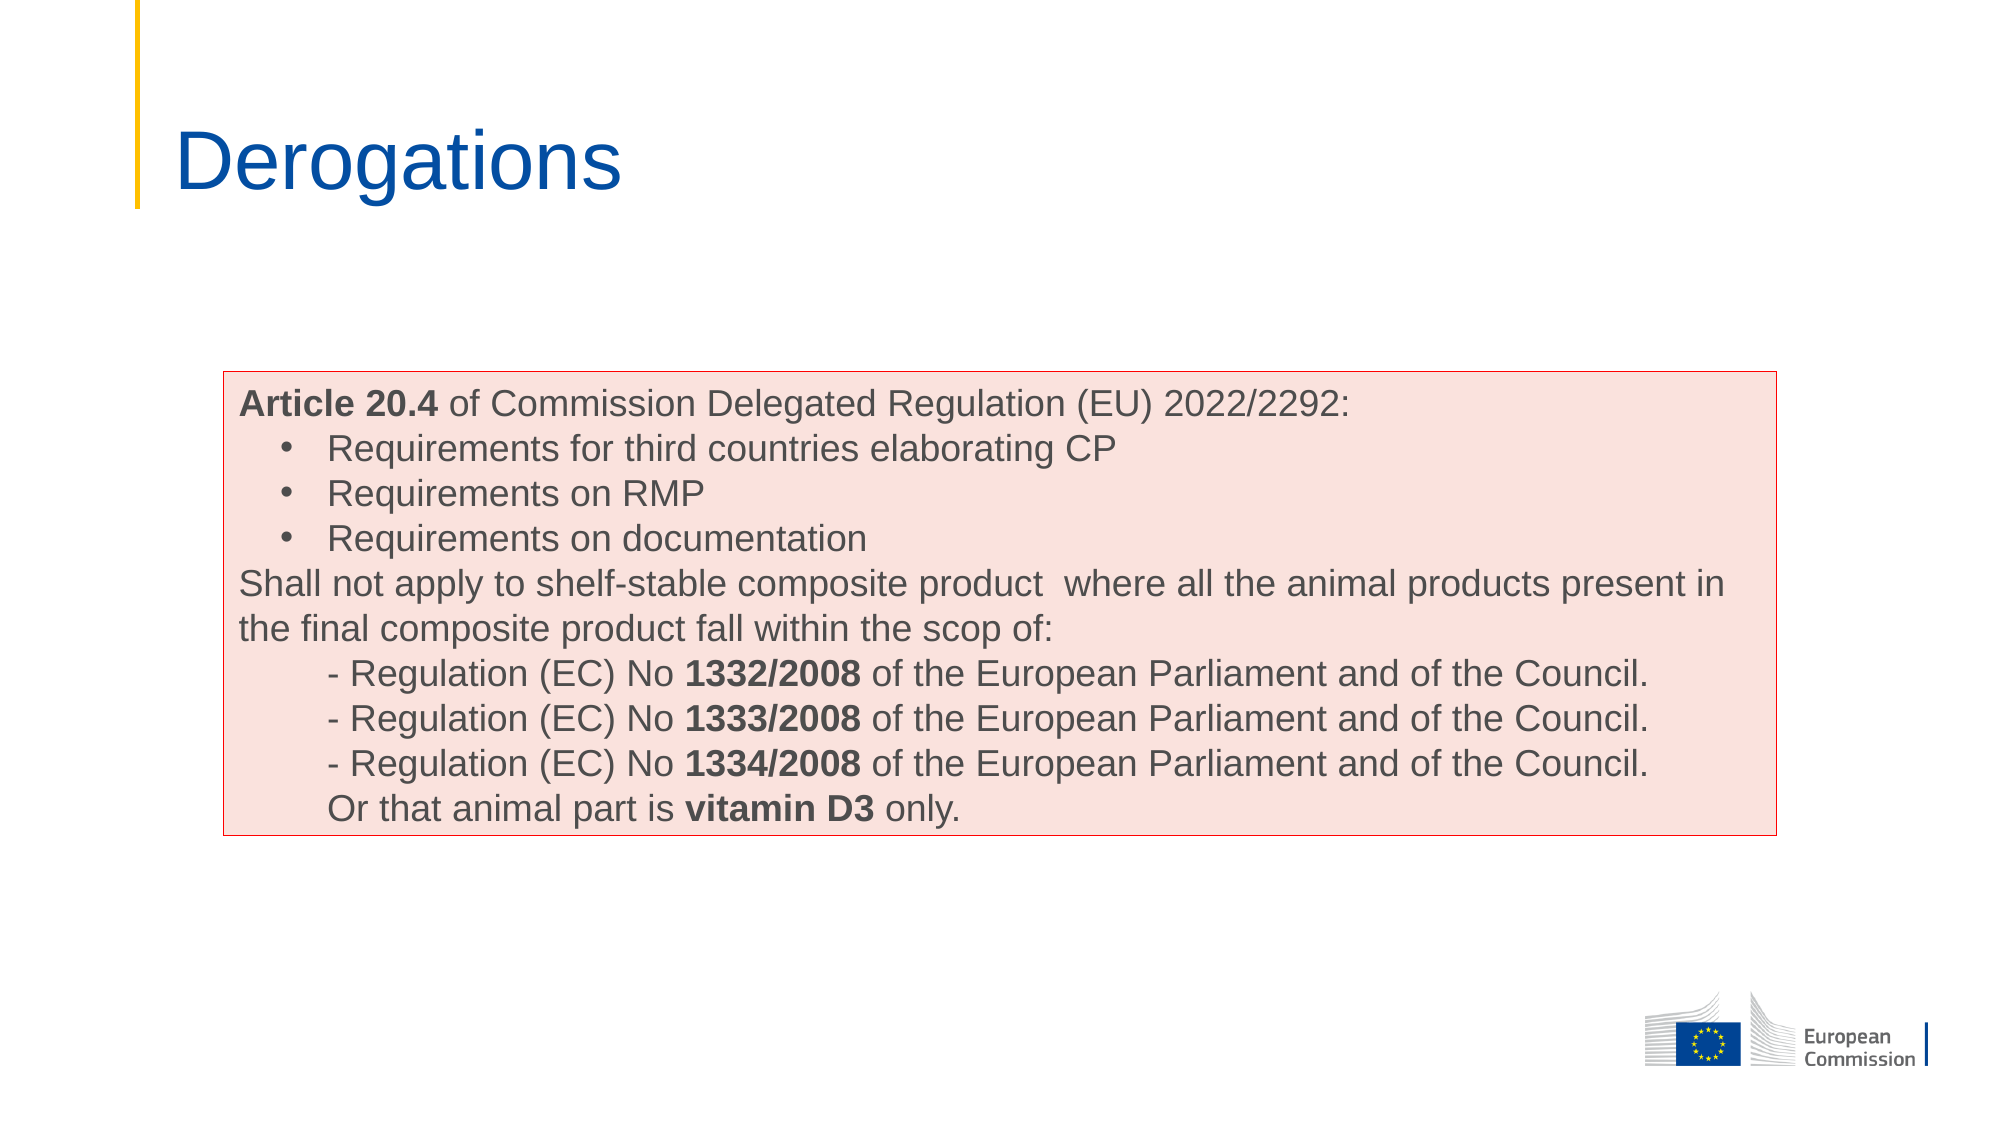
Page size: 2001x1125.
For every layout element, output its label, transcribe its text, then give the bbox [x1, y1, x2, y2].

text_box Article 20.4 of Commission Delegated Regulation (EU) 2022/2292: Requirements for third countries elaborating CP Requirements on RMP Requirements on documentation Shall not apply to shelf-stable composite product where all the animal products present in the final composite product fall within the scop of: - Regulation (EC) No 1332/2008 of the European Parliament and of the Council. - Regu­lation (EC) No 1333/2008 of the European Parliament and of the Coun­cil. - Regulation (EC) No 1334/2008 of the European Parliament and of the Council. Or that animal part is vitamin D3 only. [223, 371, 1777, 836]
title Derogations [159, 79, 1885, 208]
picture [1645, 991, 1928, 1066]
